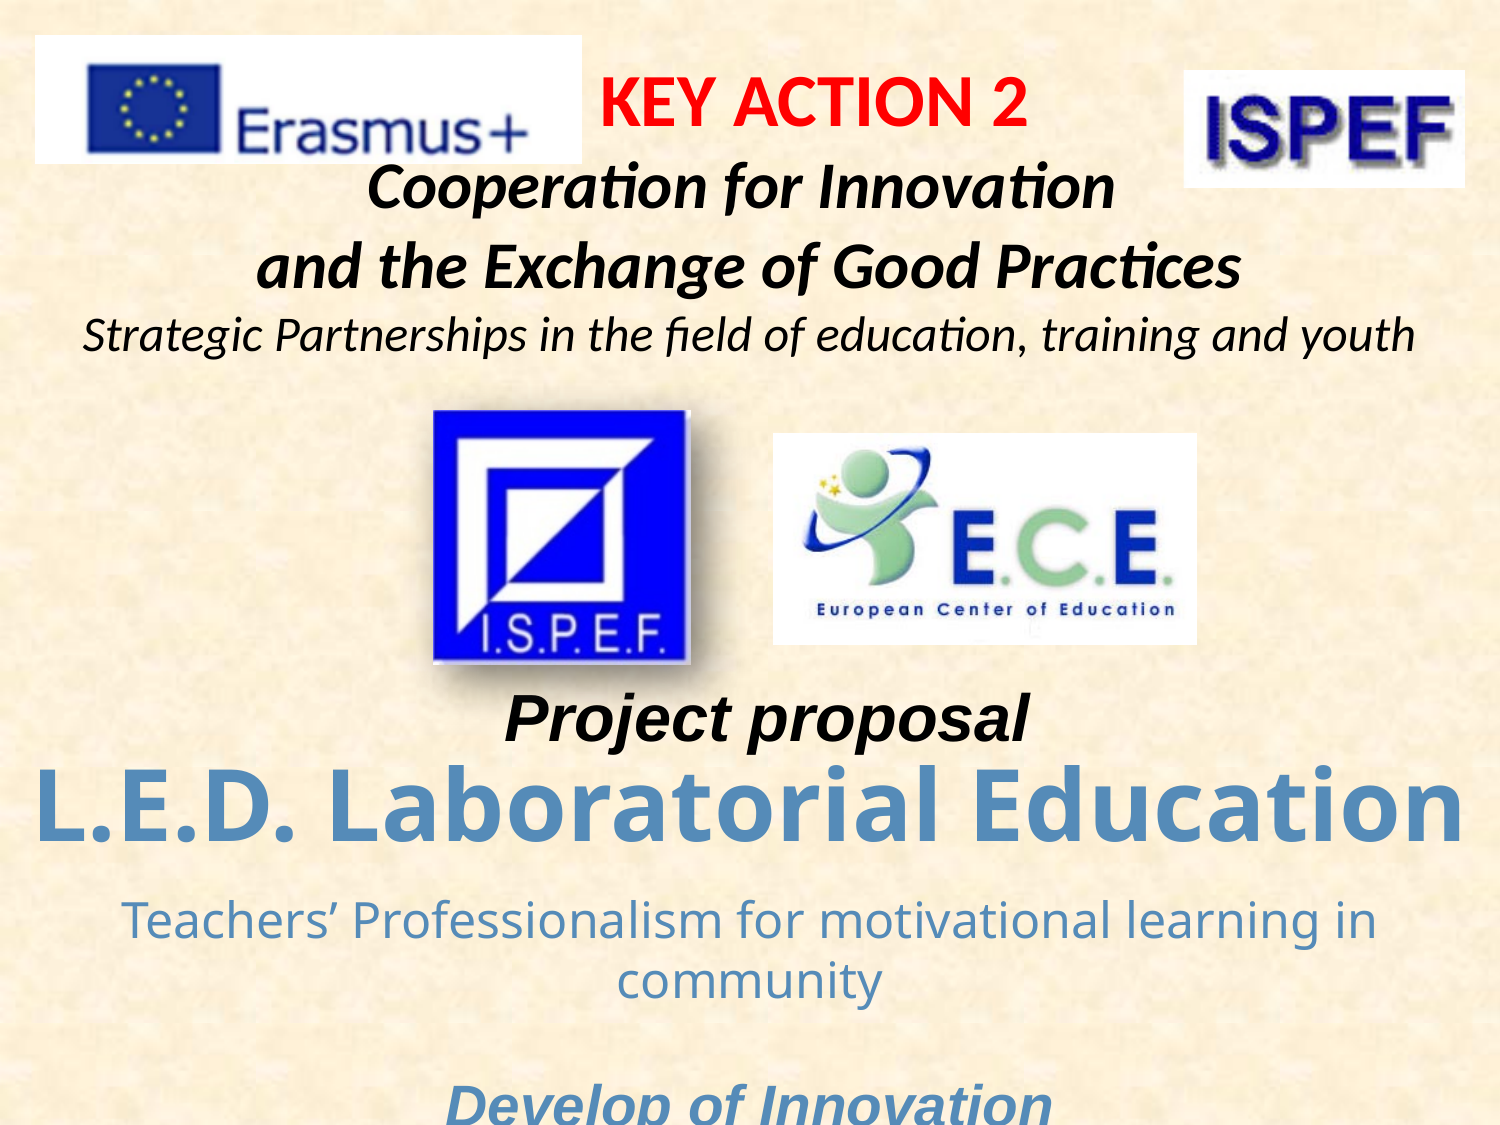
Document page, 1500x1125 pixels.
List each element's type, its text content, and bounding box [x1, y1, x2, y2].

picture [773, 433, 1197, 645]
picture [1183, 70, 1466, 188]
text_box KEY ACTION 2 Cooperation for Innovation and the Exchange of Good Practices Strategic Partnerships in the field of education, training and youth L.E.D. Laboratorial Education Teachers’ Professionalism for motivational learning in community Develop of Innovation [0, 0, 1500, 1125]
picture [34, 34, 583, 165]
picture [433, 409, 691, 665]
text_box Project proposal [433, 667, 1102, 763]
